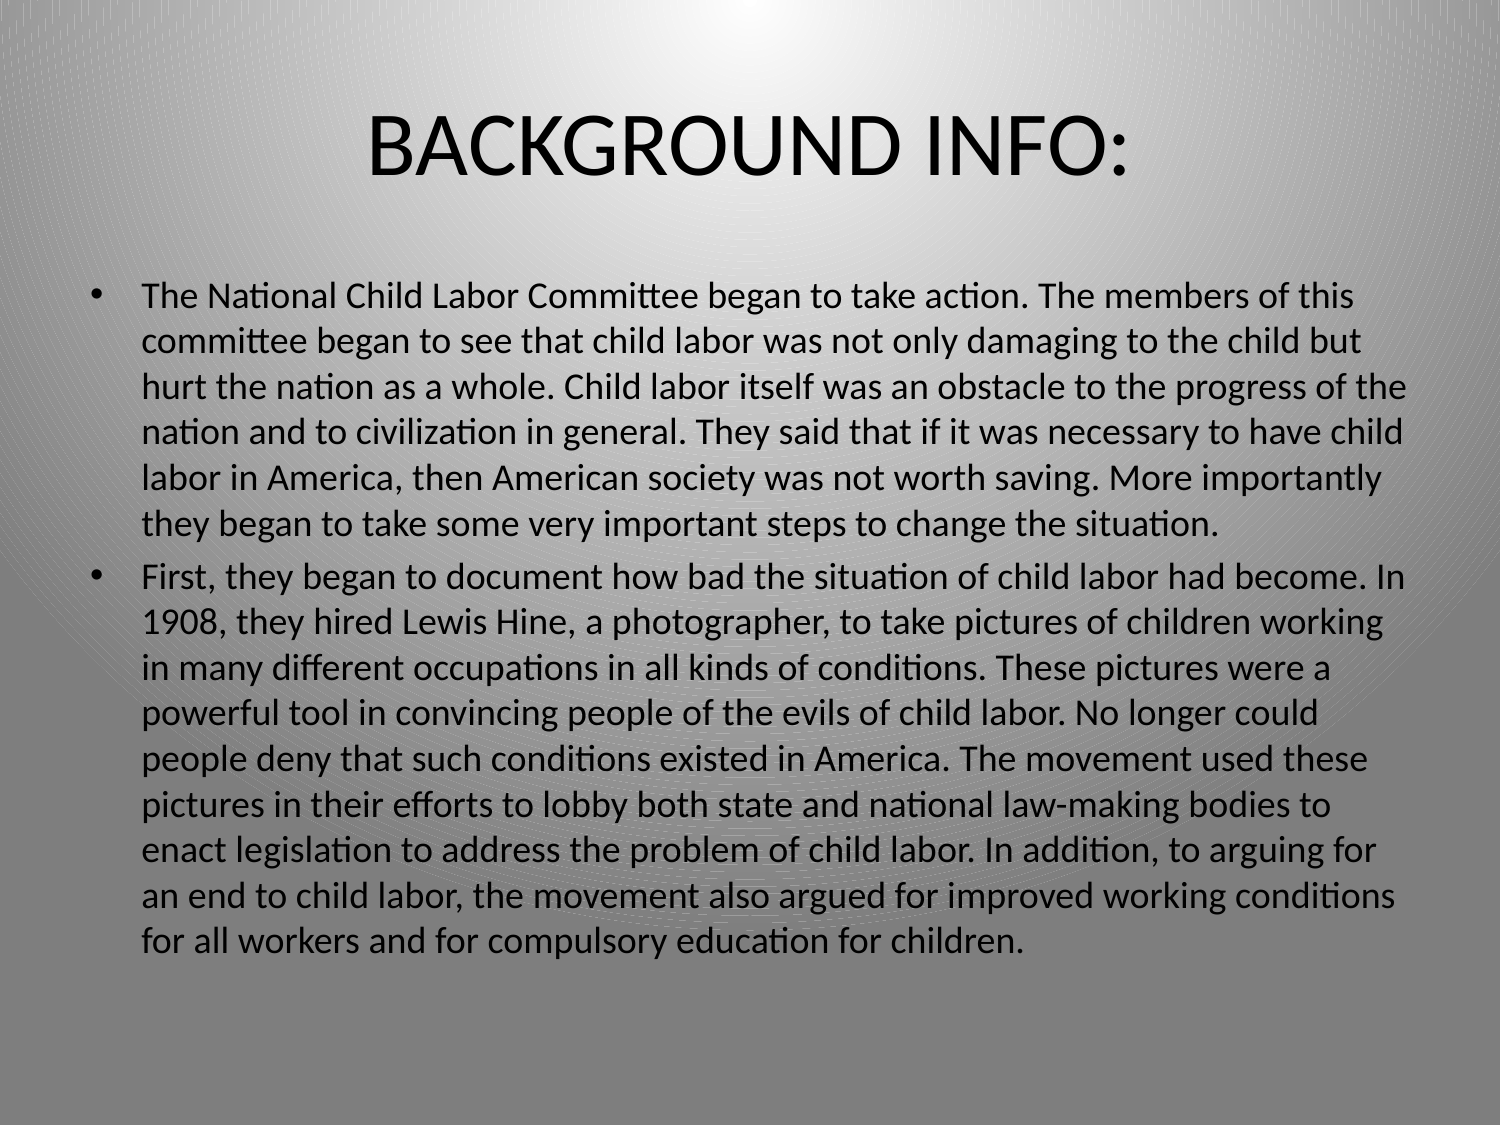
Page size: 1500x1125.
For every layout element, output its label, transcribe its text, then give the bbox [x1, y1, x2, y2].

list The National Child Labor Committee began to take action. The members of this committee began to see that child labor was not only damaging to the child but hurt the nation as a whole. Child labor itself was an obstacle to the progress of the nation and to civilization in general. They said that if it was necessary to have child labor in America, then American society was not worth saving. More importantly they began to take some very important steps to change the situation. First, they began to document how bad the situation of child labor had become. In 1908, they hired Lewis Hine, a photographer, to take pictures of children working in many different occupations in all kinds of conditions. These pictures were a powerful tool in convincing people of the evils of child labor. No longer could people deny that such conditions existed in America. The movement used these pictures in their efforts to lobby both state and national law-making bodies to enact legislation to address the problem of child labor. In addition, to arguing for an end to child labor, the movement also argued for improved working conditions for all workers and for compulsory education for children. [75, 262, 1425, 1005]
title BACKGROUND INFO: [75, 45, 1425, 233]
